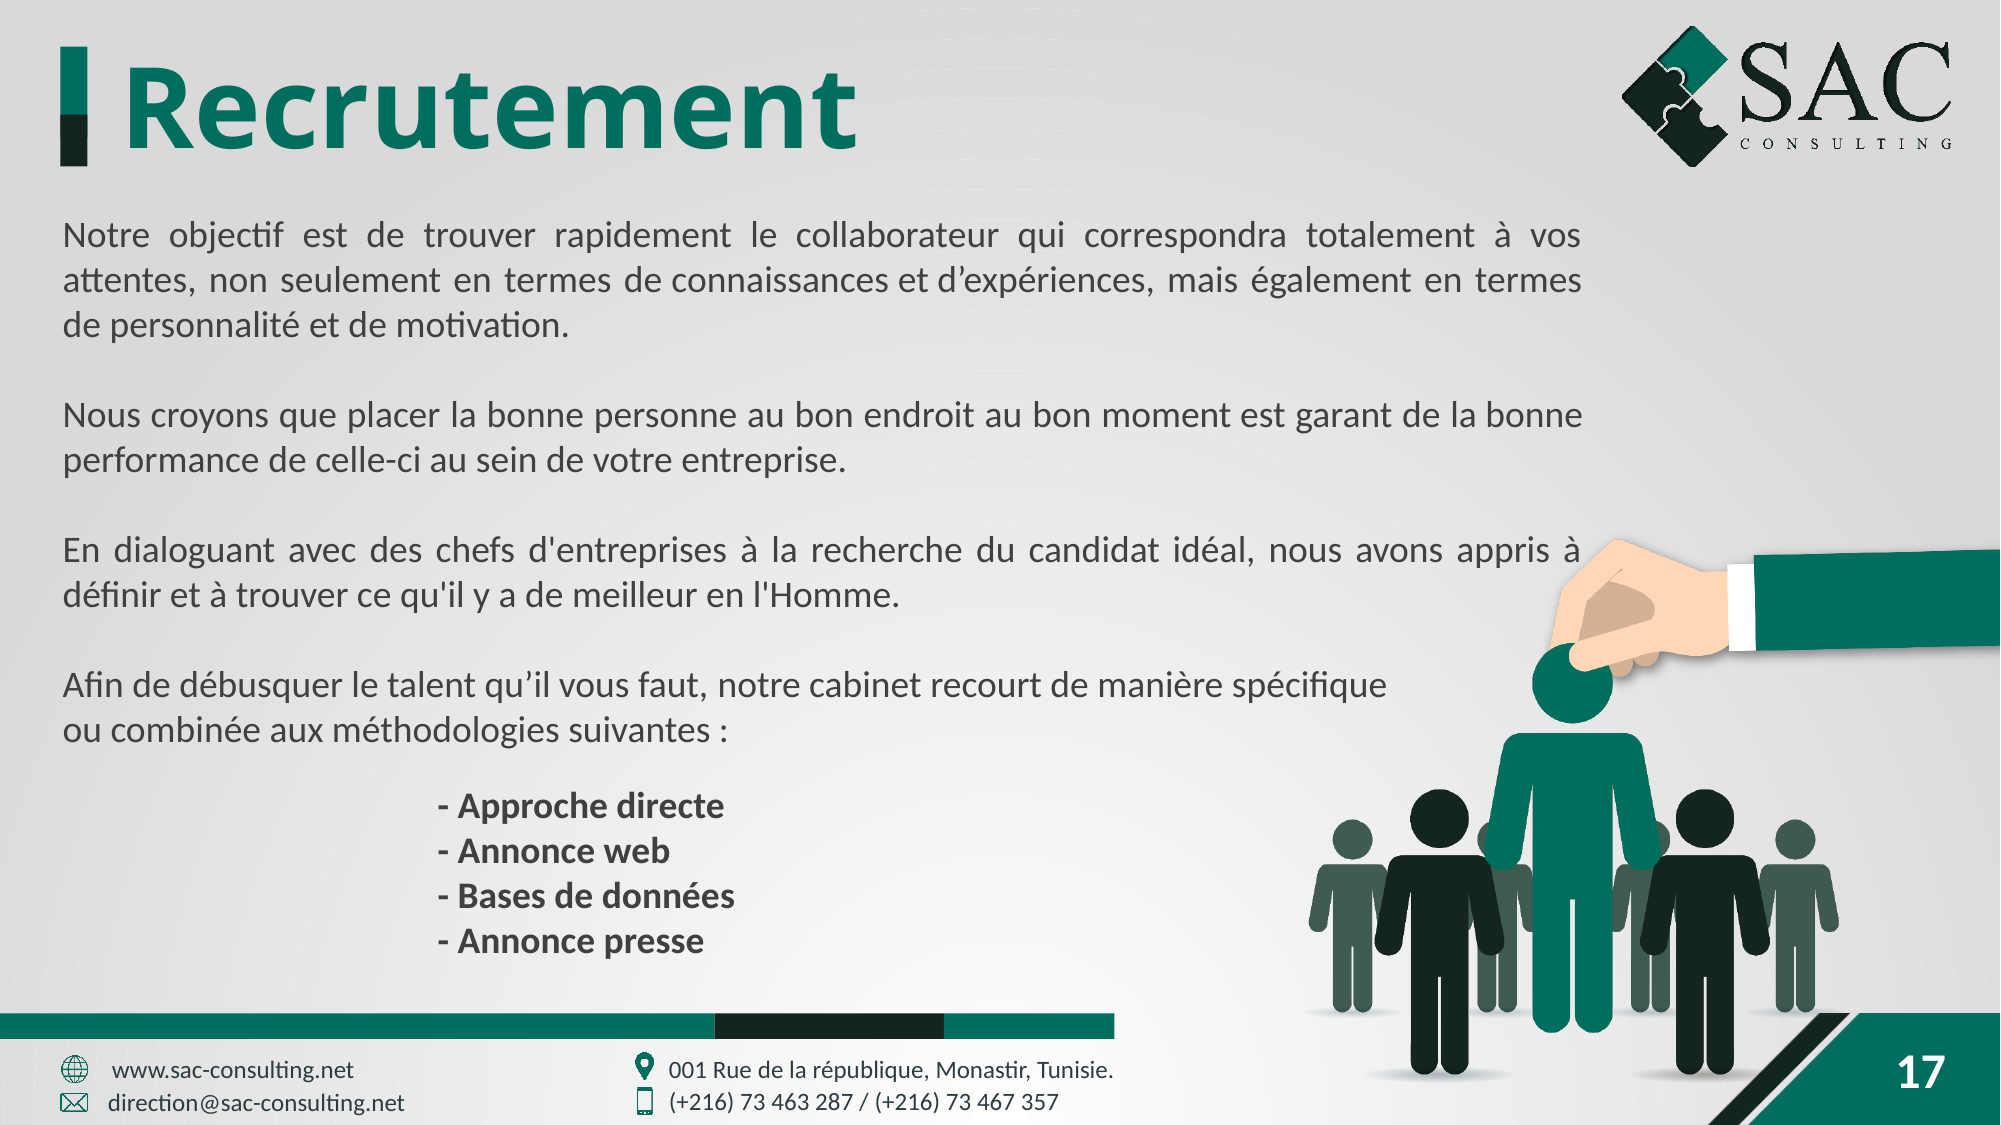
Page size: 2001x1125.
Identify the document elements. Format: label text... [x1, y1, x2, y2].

picture [631, 1052, 659, 1080]
text_box Recrutement [105, 28, 1540, 179]
picture [1302, 505, 2000, 1125]
picture [1622, 26, 1951, 167]
picture [60, 1088, 88, 1116]
picture [61, 1055, 88, 1083]
picture [631, 1087, 658, 1115]
text_box Notre objectif est de trouver rapidement le collaborateur qui correspondra totalement à vos attentes, non seulement en termes de connaissances et d’expériences, mais également en termes de personnalité et de motivation. Nous croyons que placer la bonne personne au bon endroit au bon moment est garant de la bonne performance de celle-ci au sein de votre entreprise. En dialoguant avec des chefs d'entreprises à la recherche du candidat idéal, nous avons appris à définir et à trouver ce qu'il y a de meilleur en l'Homme. Afin de débusquer le talent qu’il vous faut, notre cabinet recourt de manière spécifique ou combinée aux méthodologies suivantes : [47, 202, 1598, 758]
text_box - Approche directe - Annonce web - Bases de données - Annonce presse [47, 773, 953, 969]
